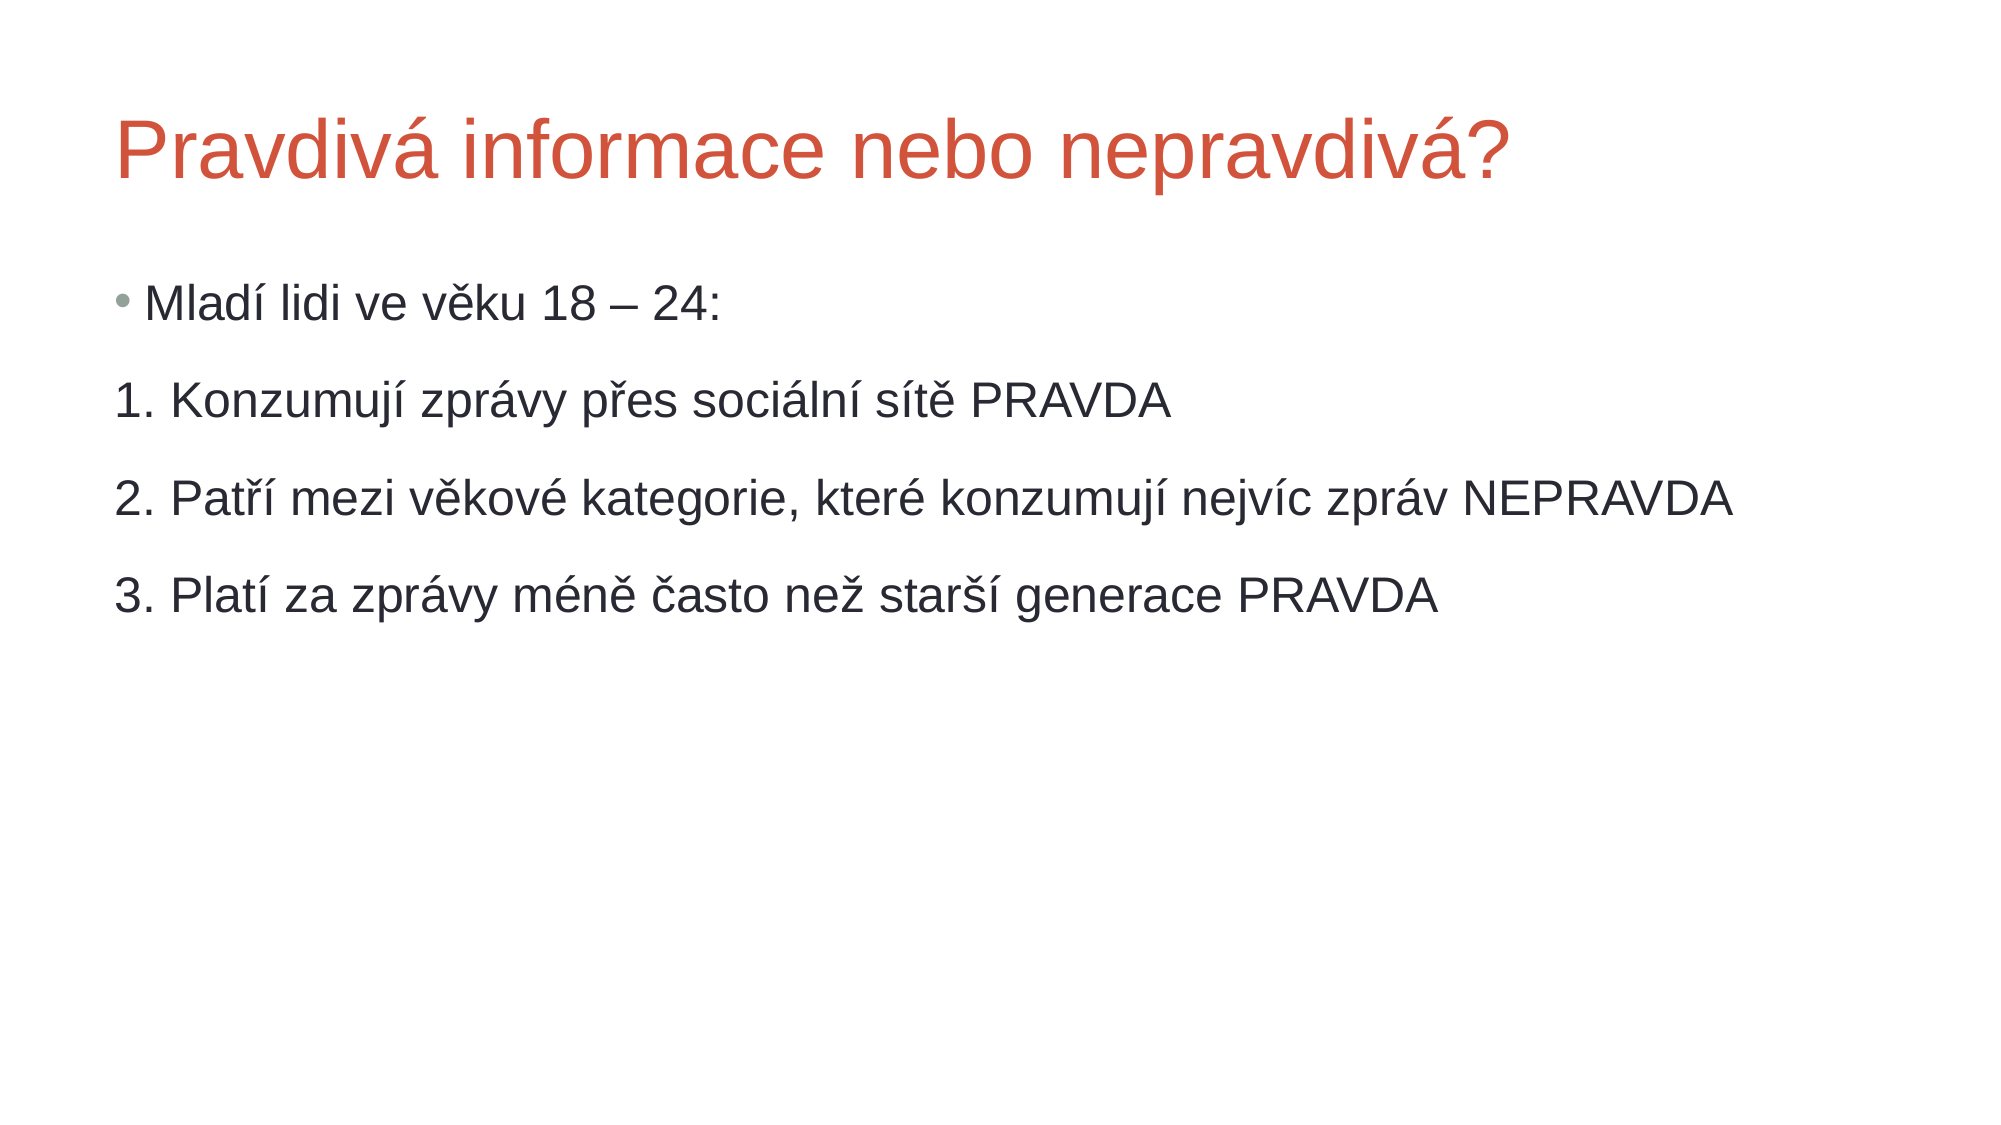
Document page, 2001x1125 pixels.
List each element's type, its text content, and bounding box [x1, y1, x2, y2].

title Pravdivá informace nebo nepravdivá? [99, 87, 1900, 250]
text_box Mladí lidi ve věku 18 – 24: 1. Konzumují zprávy přes sociální sítě PRAVDA 2. Patří mezi věkové kategorie, které konzumují nejvíc zpráv NEPRAVDA 3. Platí za zprávy méně často než starší generace PRAVDA [99, 262, 1900, 1063]
